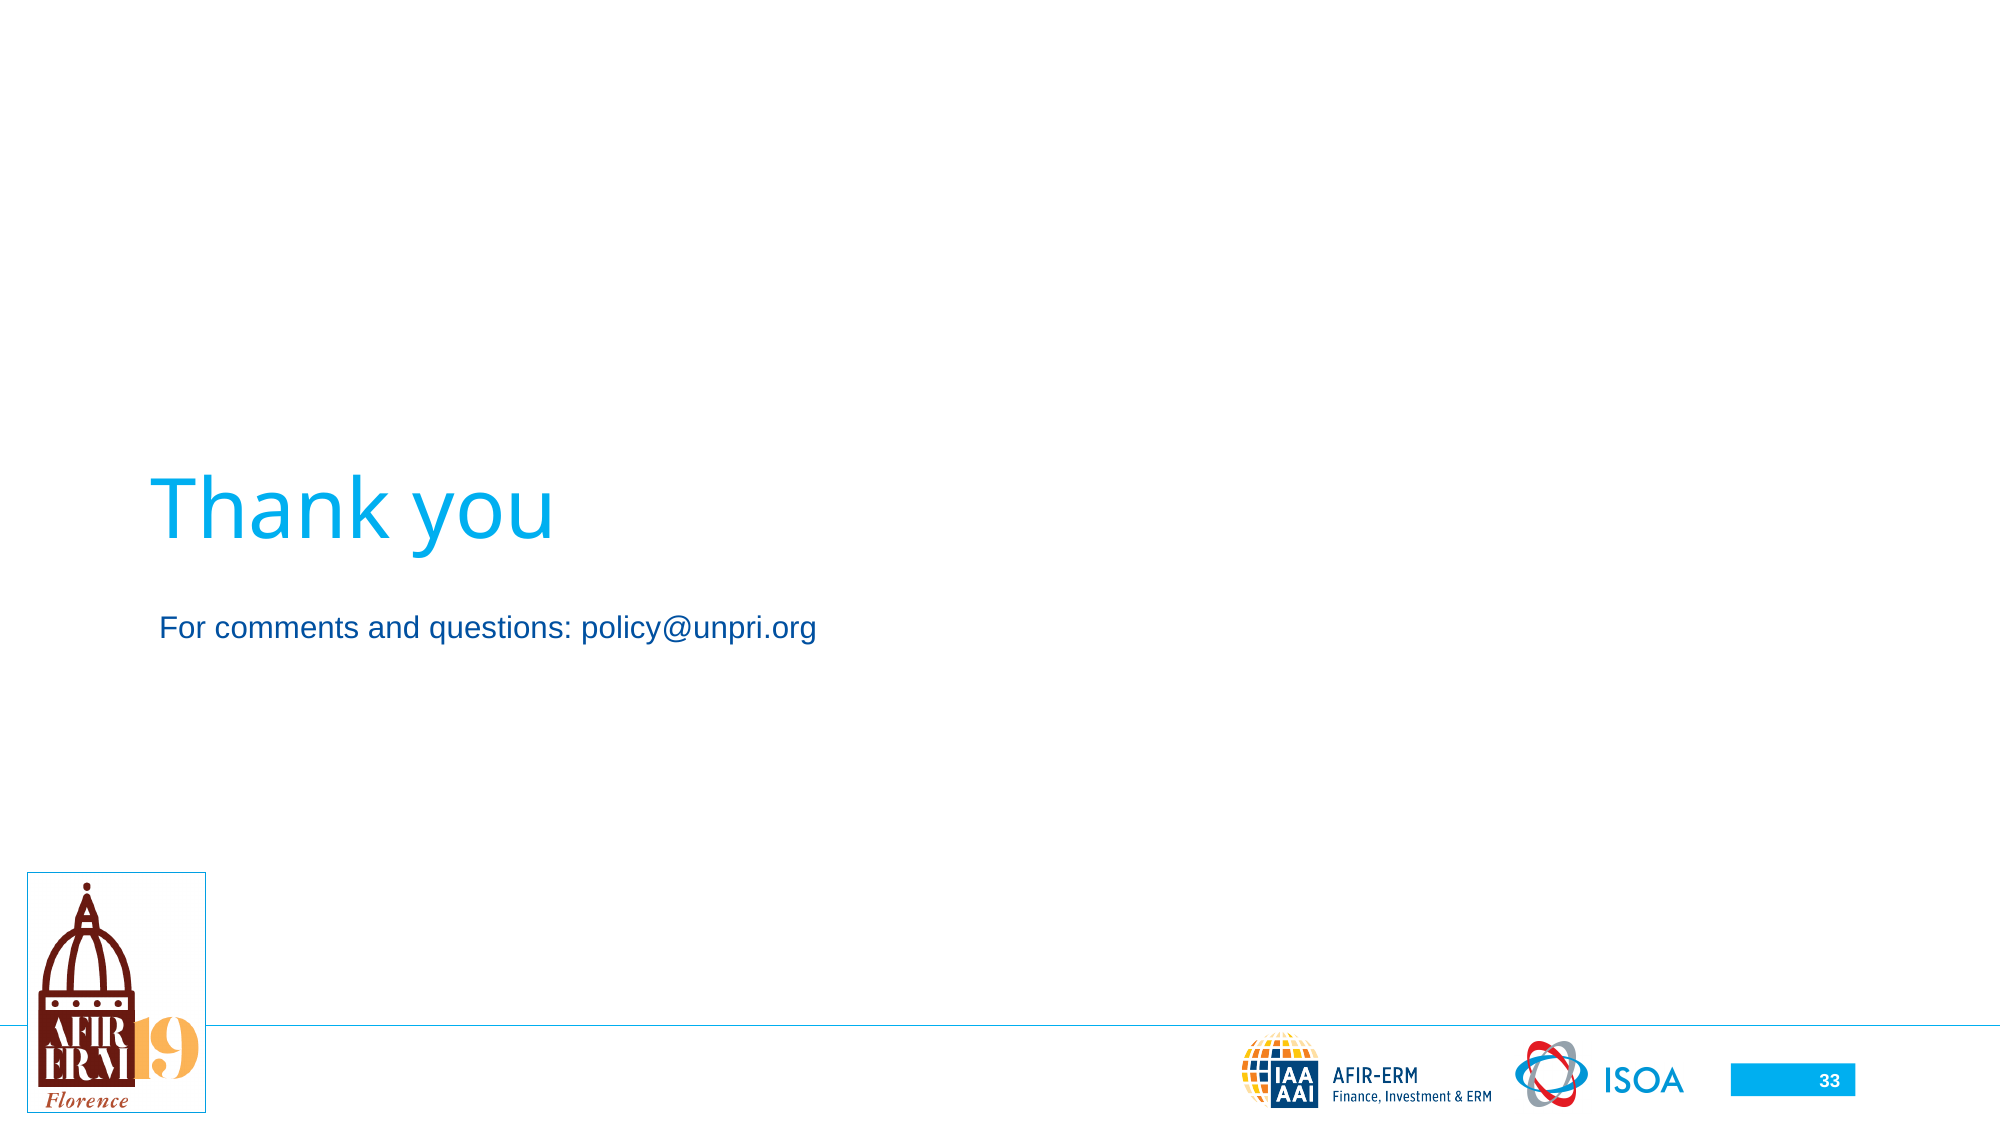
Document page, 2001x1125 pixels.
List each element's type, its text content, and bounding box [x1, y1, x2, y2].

slide_number 33 [1730, 1063, 1856, 1097]
picture [1665, 1087, 1679, 1093]
picture [1638, 1071, 1655, 1089]
title Thank you [136, 383, 1856, 639]
subtitle For comments and questions: policy@unpri.org [144, 599, 1434, 679]
picture [29, 874, 204, 1111]
picture [1606, 1062, 1684, 1093]
picture [1218, 1027, 1592, 1117]
